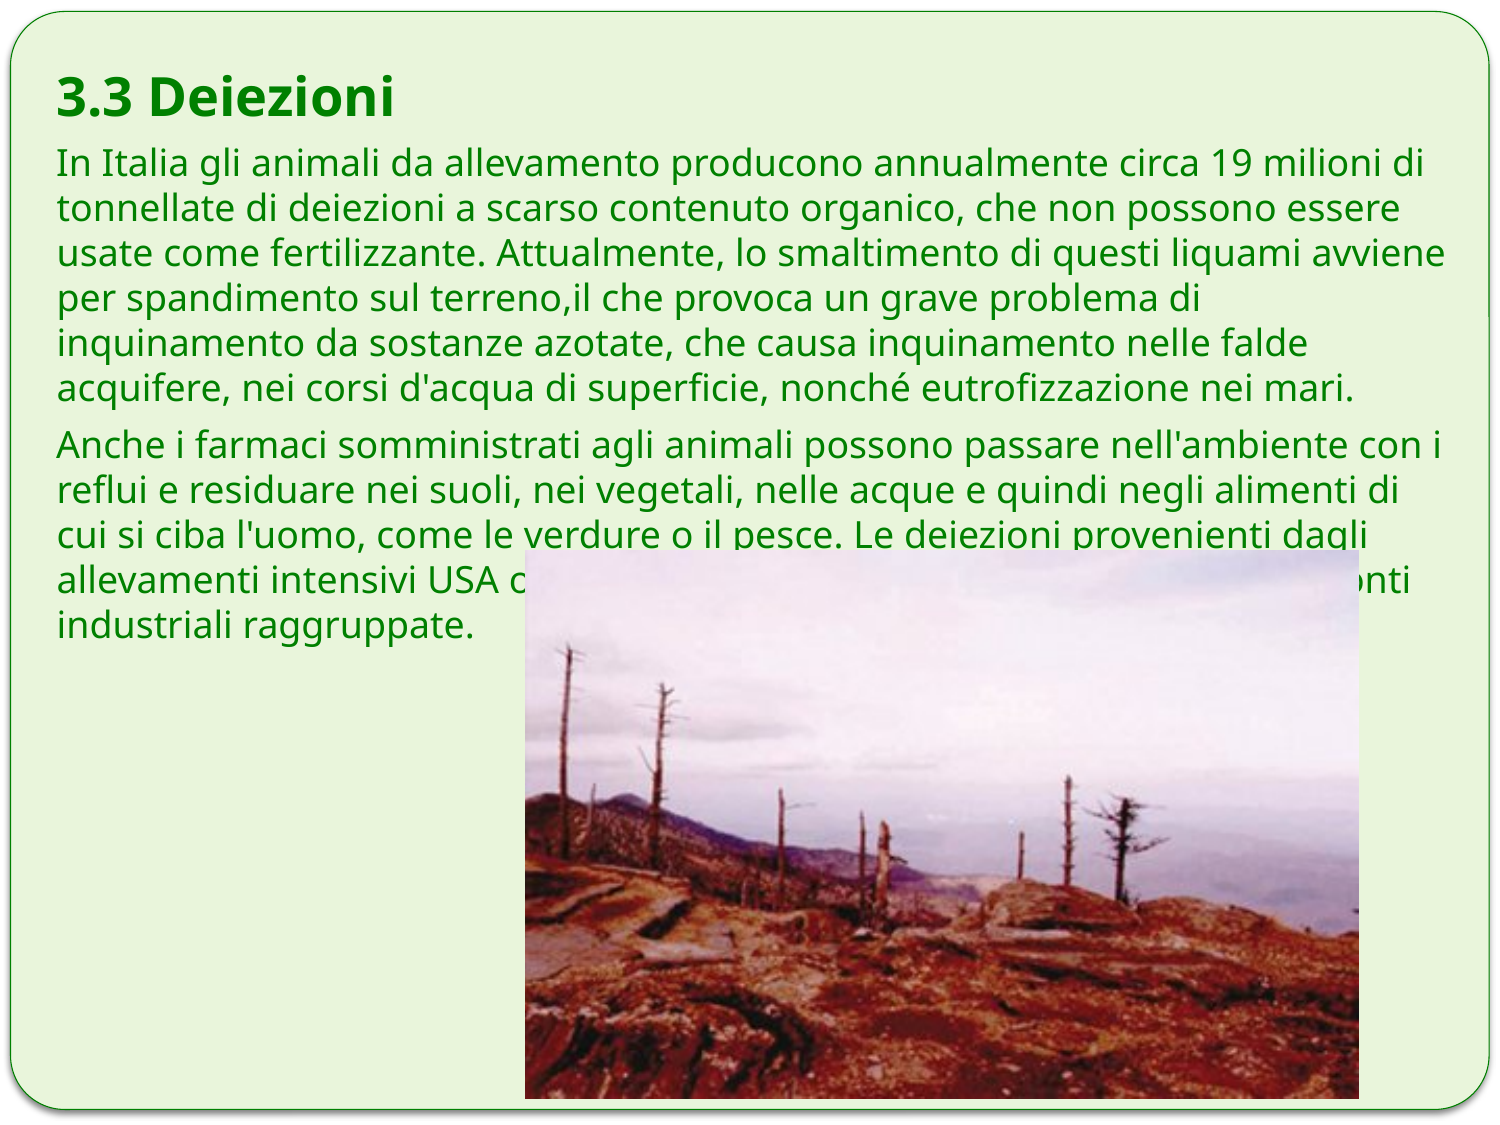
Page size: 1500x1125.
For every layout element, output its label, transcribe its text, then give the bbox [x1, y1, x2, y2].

picture [525, 550, 1360, 1099]
list 3.3 Deiezioni In Italia gli animali da allevamento producono annualmente circa 19 milioni di tonnellate di deiezioni a scarso contenuto organico, che non possono essere usate come fertilizzante. Attualmente, lo smaltimento di questi liquami avviene per spandimento sul terreno,il che provoca un grave problema di inquinamento da sostanze azotate, che causa inquinamento nelle falde acquifere, nei corsi d'acqua di superficie, nonché eutrofizzazione nei mari. Anche i farmaci somministrati agli animali possono passare nell'ambiente con i reflui e residuare nei suoli, nei vegetali, nelle acque e quindi negli alimenti di cui si ciba l'uomo, come le verdure o il pesce. Le deiezioni provenienti dagli allevamenti intensivi USA o Europa inquinano l’acqua più di tutte le altre fonti industriali raggruppate. [41, 54, 1471, 1071]
